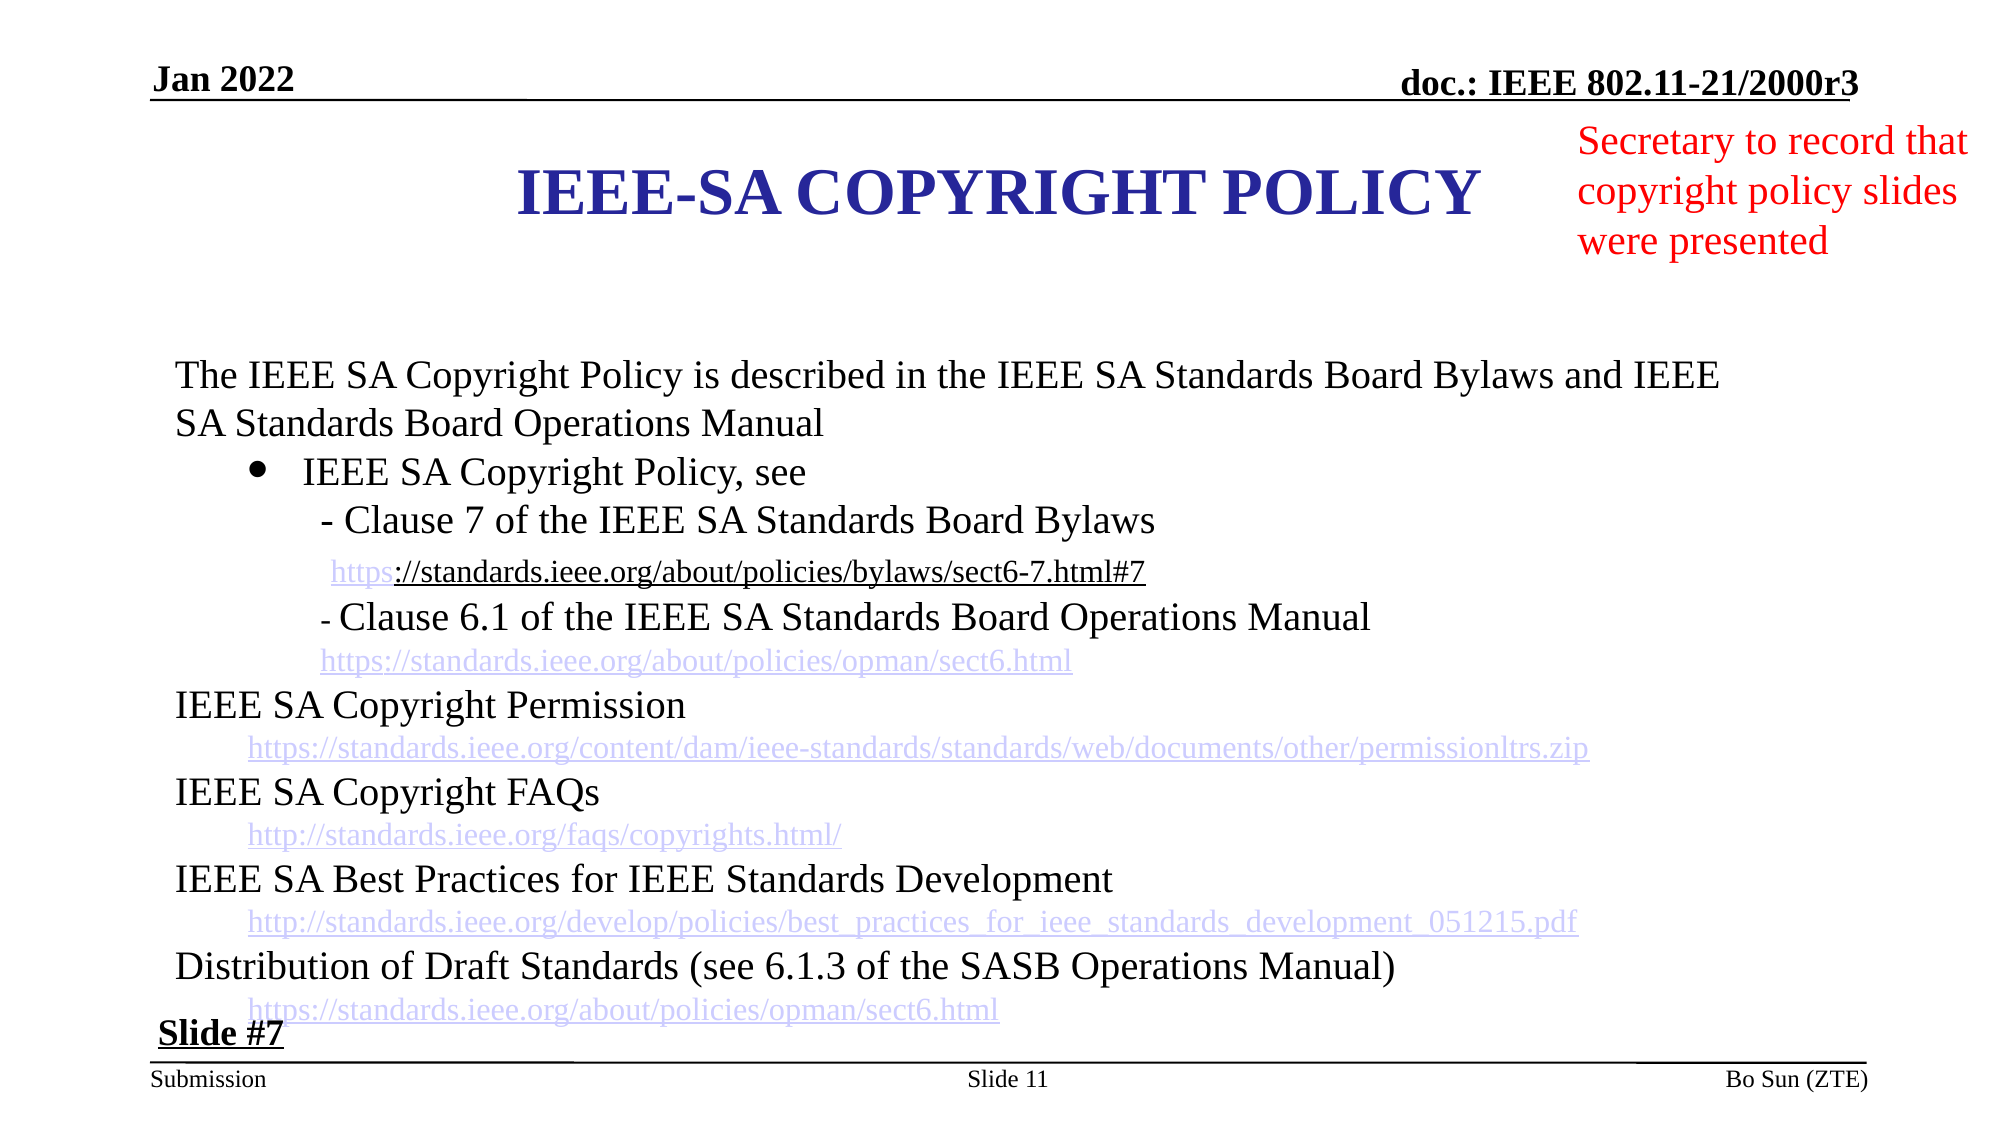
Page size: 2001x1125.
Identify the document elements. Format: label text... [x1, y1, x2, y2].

text_box Secretary to record that copyright policy slides were presented [1562, 104, 1988, 270]
text_box Slide #7 [143, 1000, 300, 1061]
footer Bo Sun (ZTE) [1171, 1061, 1869, 1093]
text_box IEEE-SA COPYRIGHT POLICY [362, 100, 1638, 276]
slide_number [152, 54, 563, 100]
slide_number Slide 11 [949, 1061, 1067, 1123]
text_box The IEEE SA Copyright Policy is described in the IEEE SA Standards Board Bylaws and IEEE SA Standards Board Operations Manual IEEE SA Copyright Policy, see - Clause 7 of the IEEE SA Standards Board Bylaws https://standards.ieee.org/about/policies/bylaws/sect6-7.html#7 - Clause 6.1 of the IEEE SA Standards Board Operations Manual https://standards.ieee.org/about/policies/opman/sect6.html IEEE SA Copyright Permission https://standards.ieee.org/content/dam/ieee-standards/standards/web/documents/other/permissionltrs.zip IEEE SA Copyright FAQs http://standards.ieee.org/faqs/copyrights.html/ IEEE SA Best Practices for IEEE Standards Development http://standards.ieee.org/develop/policies/best_practices_for_ieee_standards_development_051215.pdf Distribution of Draft Standards (see 6.1.3 of the SASB Operations Manual) https://standards.ieee.org/about/policies/opman/sect6.html [174, 340, 1776, 1041]
